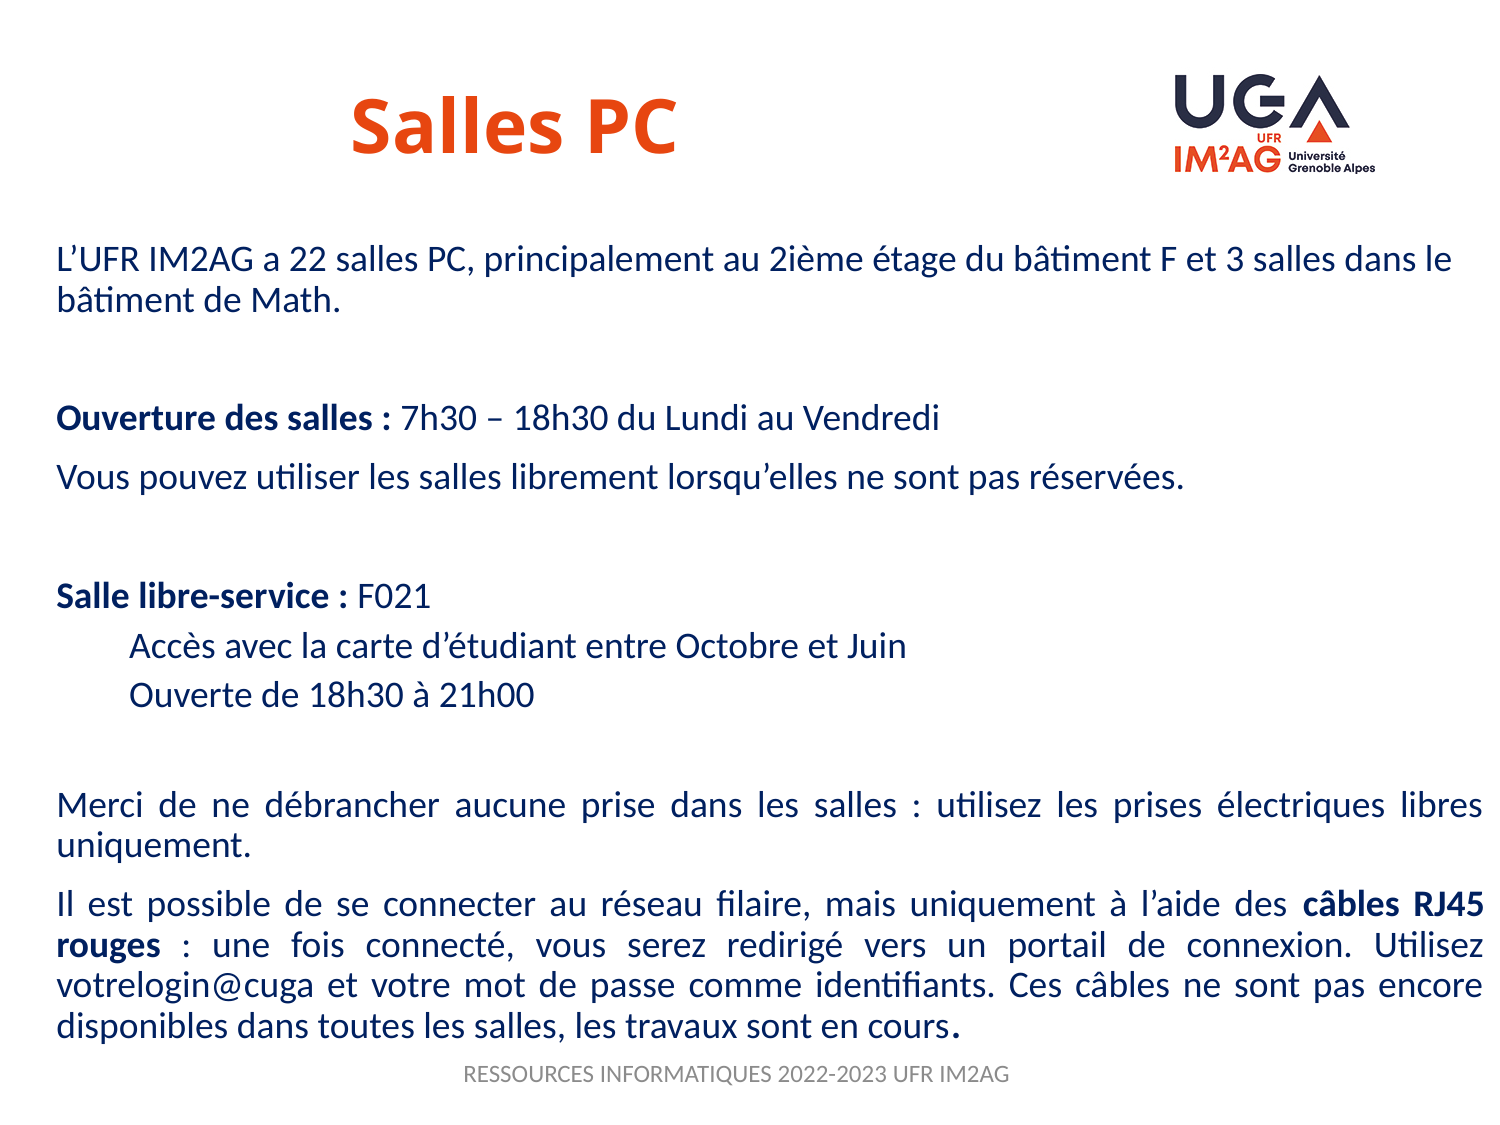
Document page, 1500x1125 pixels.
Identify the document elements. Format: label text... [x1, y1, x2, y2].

title Salles PC [0, 78, 1084, 178]
picture [1175, 59, 1375, 174]
footer RESSOURCES INFORMATIQUES 2022-2023 UFR IM2AG [440, 1042, 1034, 1103]
subtitle L’UFR IM2AG a 22 salles PC, principalement au 2ième étage du bâtiment F et 3 salles dans le bâtiment de Math. Ouverture des salles : 7h30 – 18h30 du Lundi au Vendredi Vous pouvez utiliser les salles librement lorsqu’elles ne sont pas réservées. Salle libre-service : F021 Accès avec la carte d’étudiant entre Octobre et Juin Ouverte de 18h30 à 21h00 Merci de ne débrancher aucune prise dans les salles : utilisez les prises électriques libres uniquement. Il est possible de se connecter au réseau filaire, mais uniquement à l’aide des câbles RJ45 rouges : une fois connecté, vous serez redirigé vers un portail de connexion. Utilisez votrelogin@cuga et votre mot de passe comme identifiants. Ces câbles ne sont pas encore disponibles dans toutes les salles, les travaux sont en cours. [41, 231, 1500, 1059]
